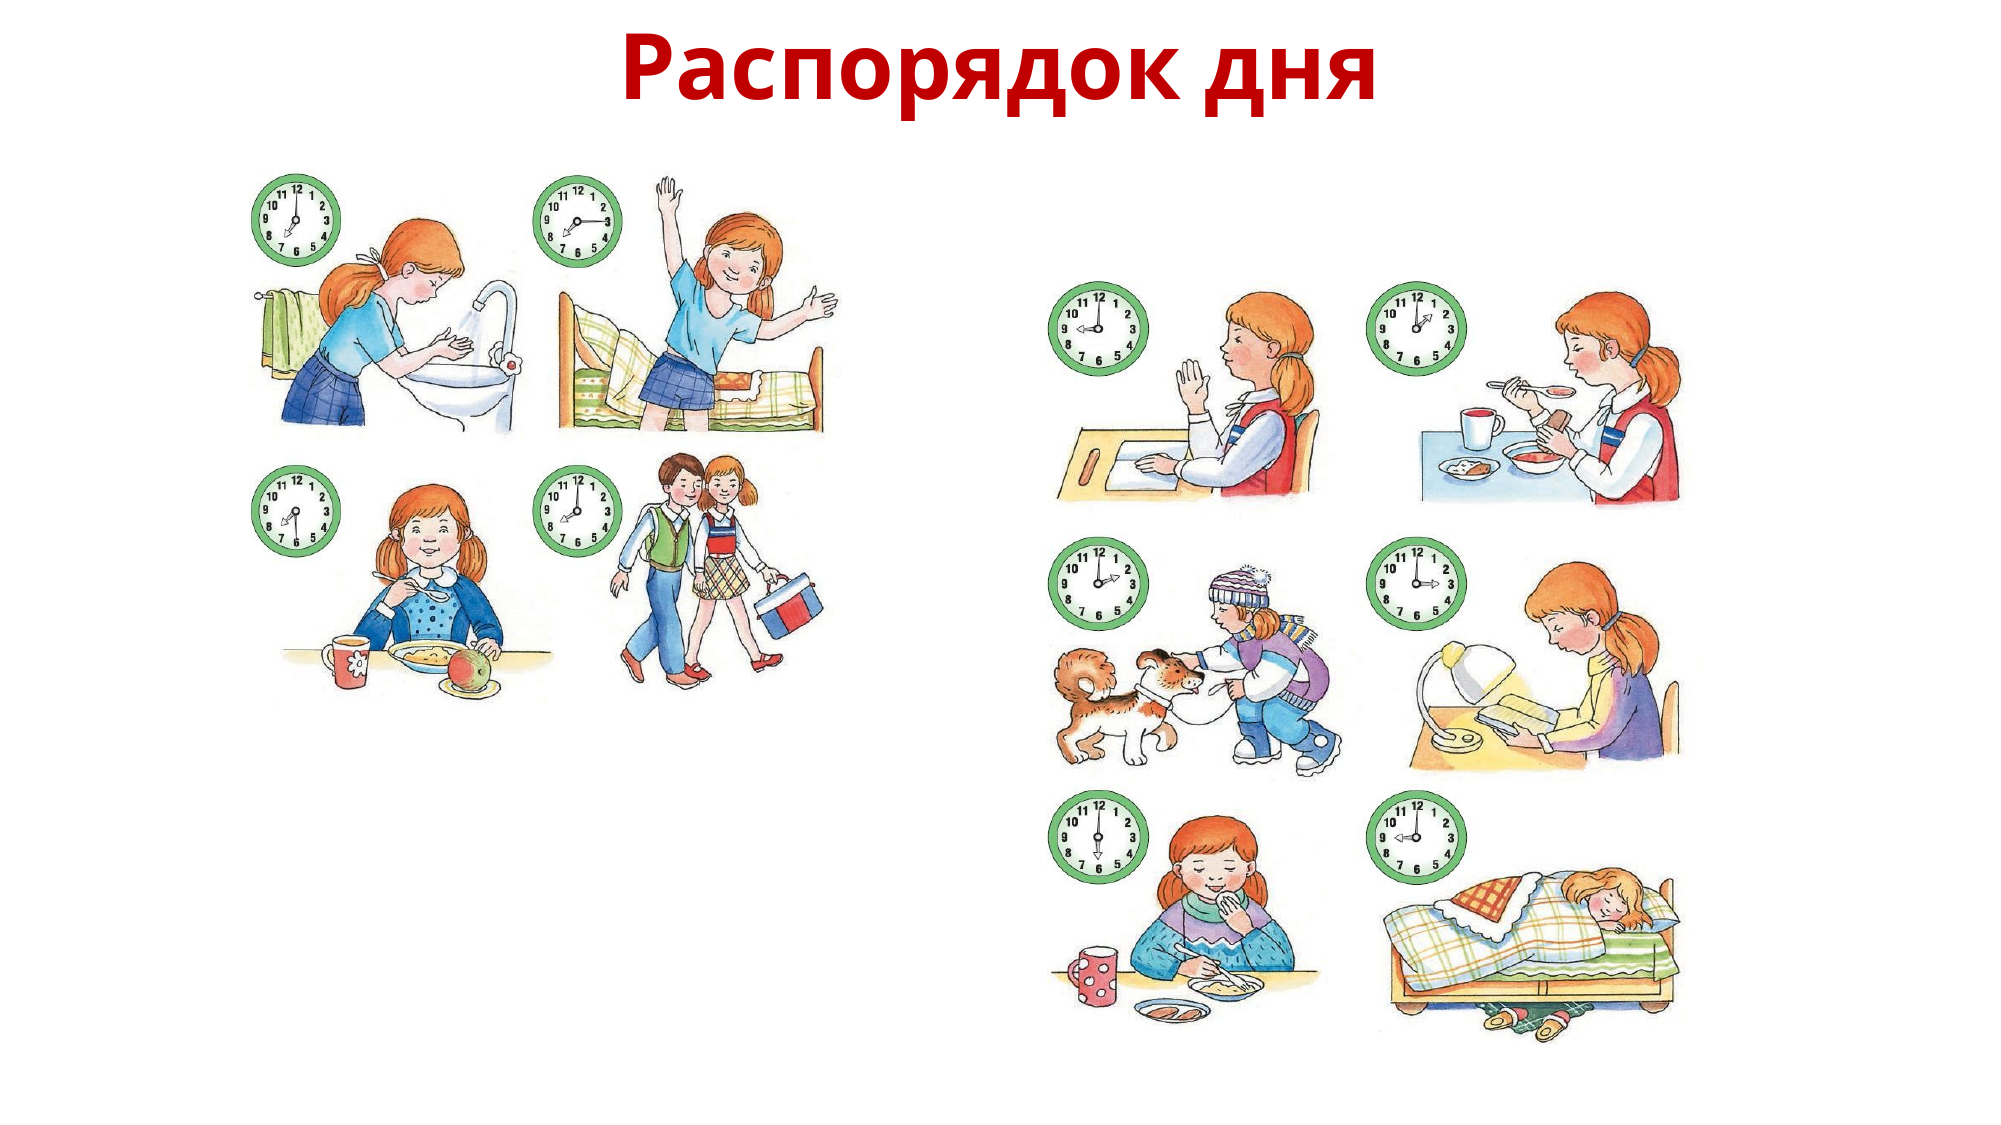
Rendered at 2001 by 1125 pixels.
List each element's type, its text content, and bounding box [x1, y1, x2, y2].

picture [249, 170, 842, 707]
picture [1047, 281, 1705, 1044]
title Распорядок дня [249, 51, 1750, 127]
